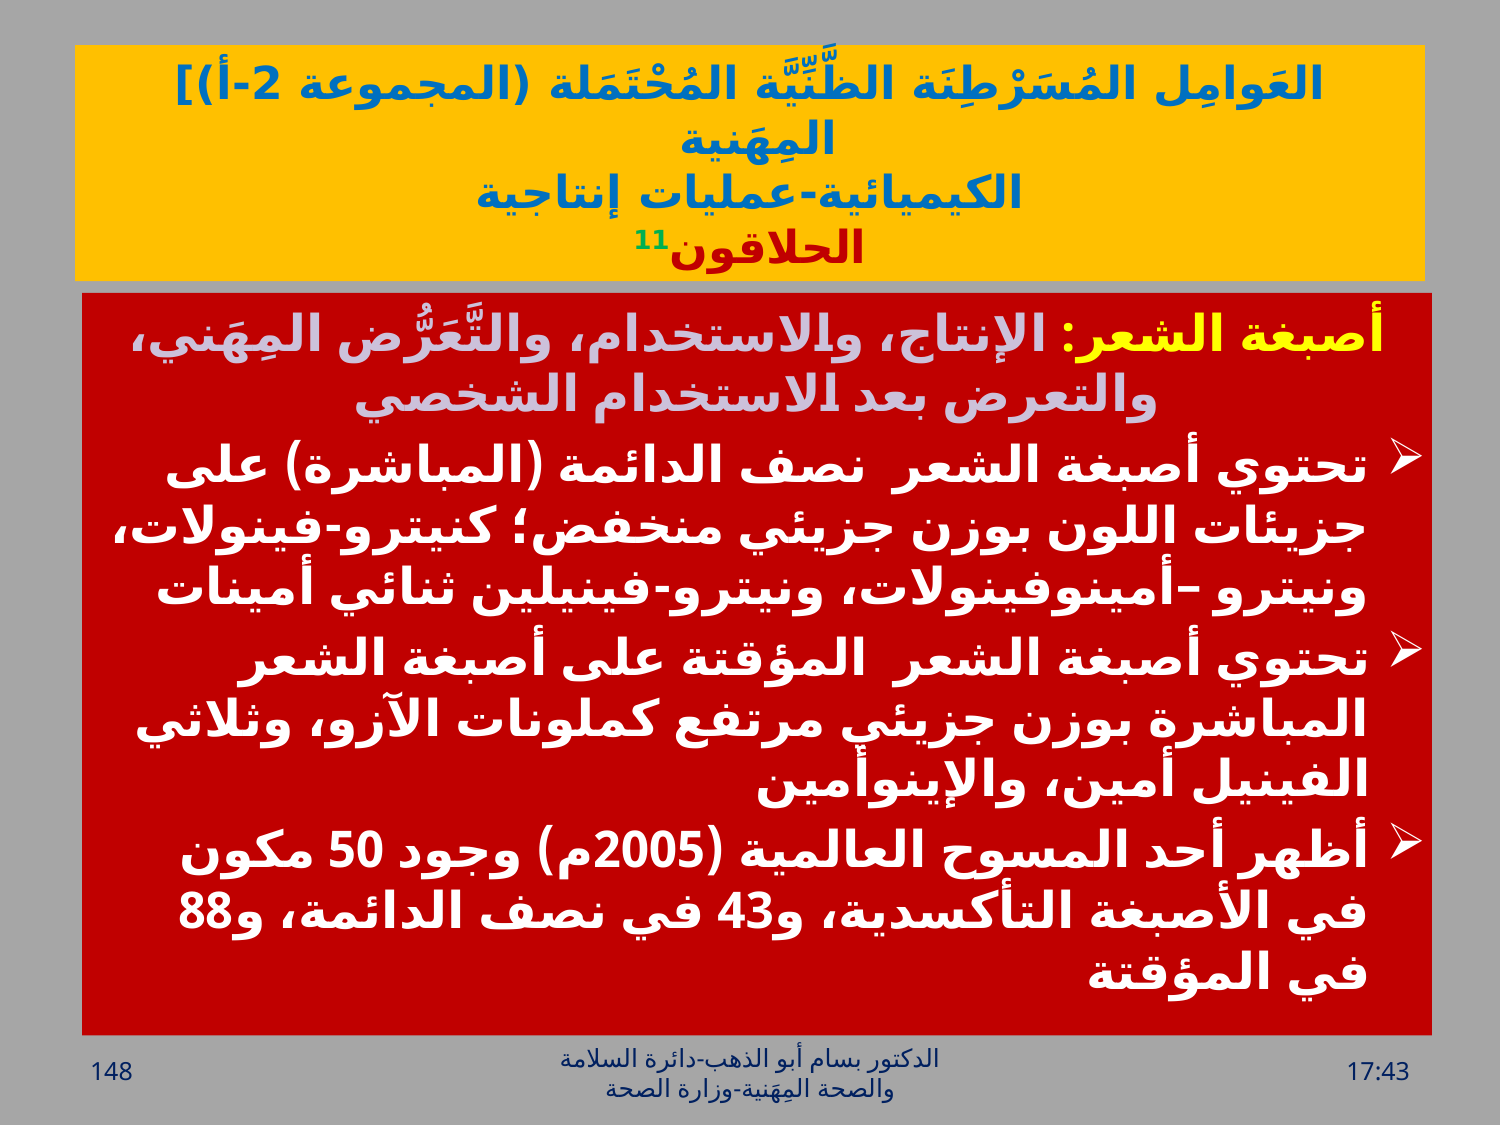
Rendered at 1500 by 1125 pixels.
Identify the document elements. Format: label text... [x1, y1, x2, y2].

slide_number 148 [75, 1042, 425, 1103]
list أصبغة الشعر: الإنتاج، والاستخدام، والتَّعَرُّض المِهَني، والتعرض بعد الاستخدام الشخصي تحتوي أصبغة الشعر نصف الدائمة (المباشرة) على جزيئات اللون بوزن جزيئي منخفض؛ كنيترو-فينولات، ونيترو –أمينوفينولات، ونيترو-فينيلين ثنائي أمينات تحتوي أصبغة الشعر المؤقتة على أصبغة الشعر المباشرة بوزن جزيئي مرتفع كملونات الآزو، وثلاثي الفينيل أمين، والإينوأمين أظهر أحد المسوح العالمية (2005م) وجود 50 مكون في الأصبغة التأكسدية، و43 في نصف الدائمة، و88 في المؤقتة [82, 292, 1432, 1036]
footer الدكتور بسام أبو الذهب-دائرة السلامة والصحة المِهَنية-وزارة الصحة [512, 1042, 988, 1103]
slide_number الخميس، 28 تموز، 2016 [1074, 1042, 1425, 1103]
title العَوامِل المُسَرْطِنَة الظَّنِّيَّة المُحْتَمَلة (المجموعة 2-أ)] المِهَنية الكيميائية-عمليات إنتاجية الحلاقون11 [75, 45, 1425, 282]
